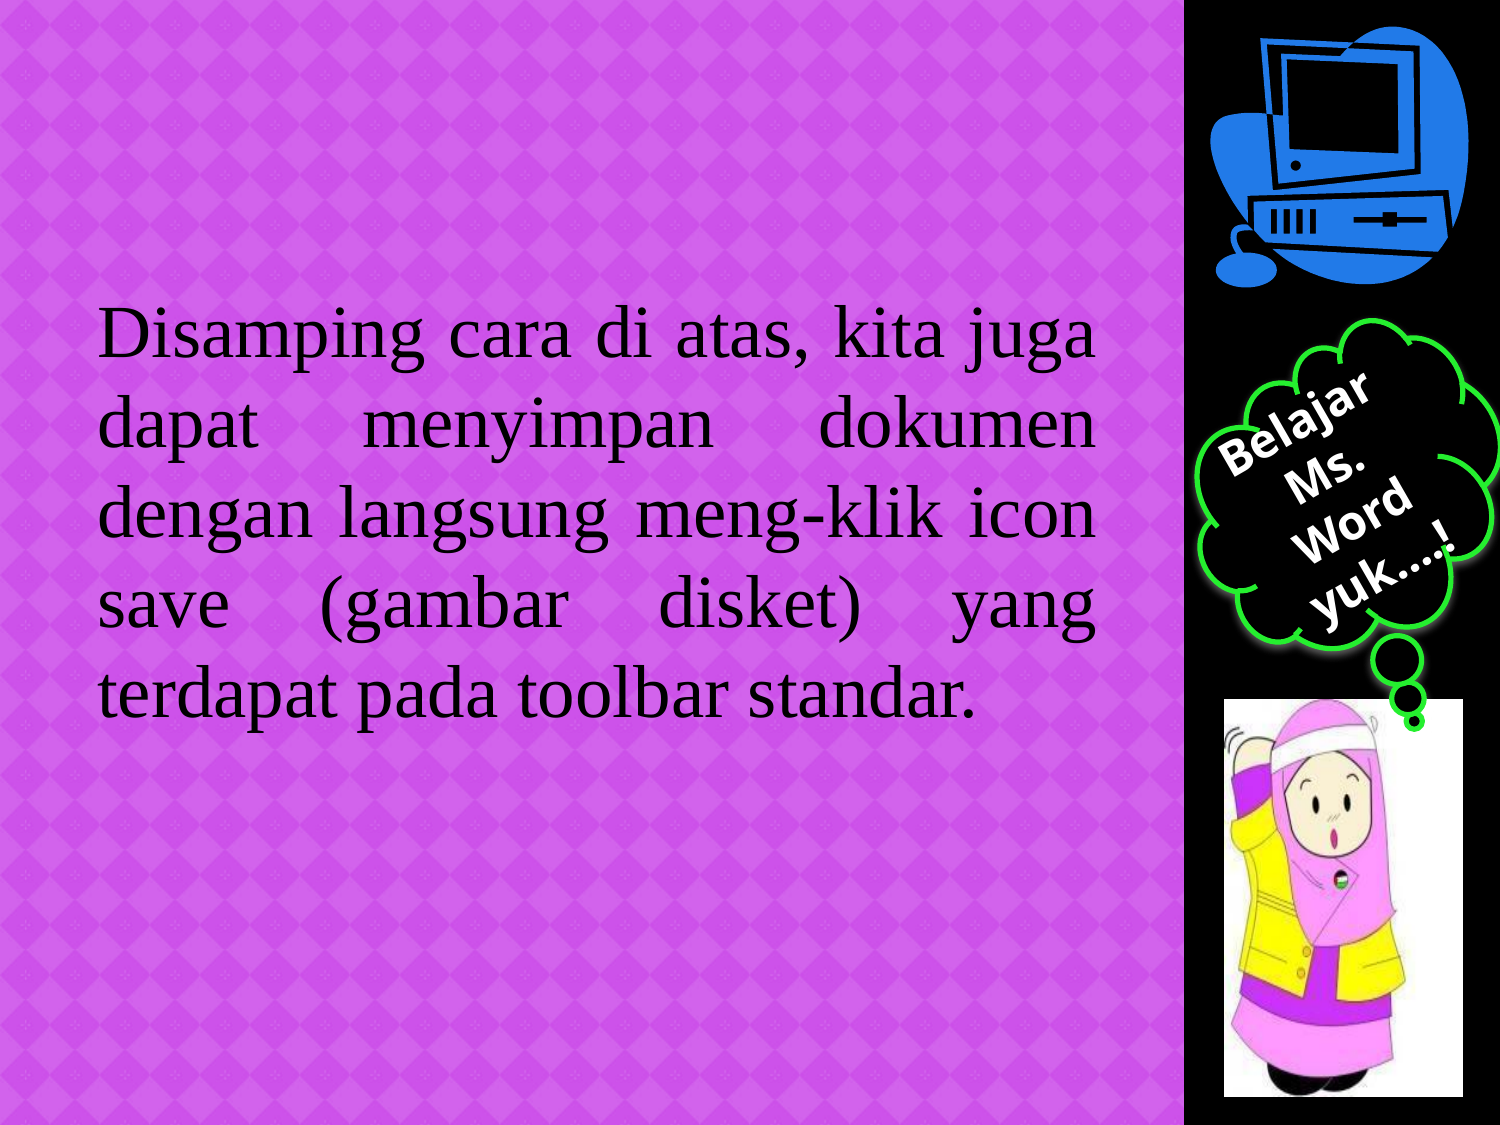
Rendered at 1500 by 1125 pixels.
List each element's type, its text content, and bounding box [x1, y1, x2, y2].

picture [1224, 699, 1463, 1097]
list Disamping cara di atas, kita juga dapat menyimpan dokumen dengan langsung meng-klik icon save (gambar disket) yang terdapat pada toolbar standar. [37, 275, 1113, 1070]
